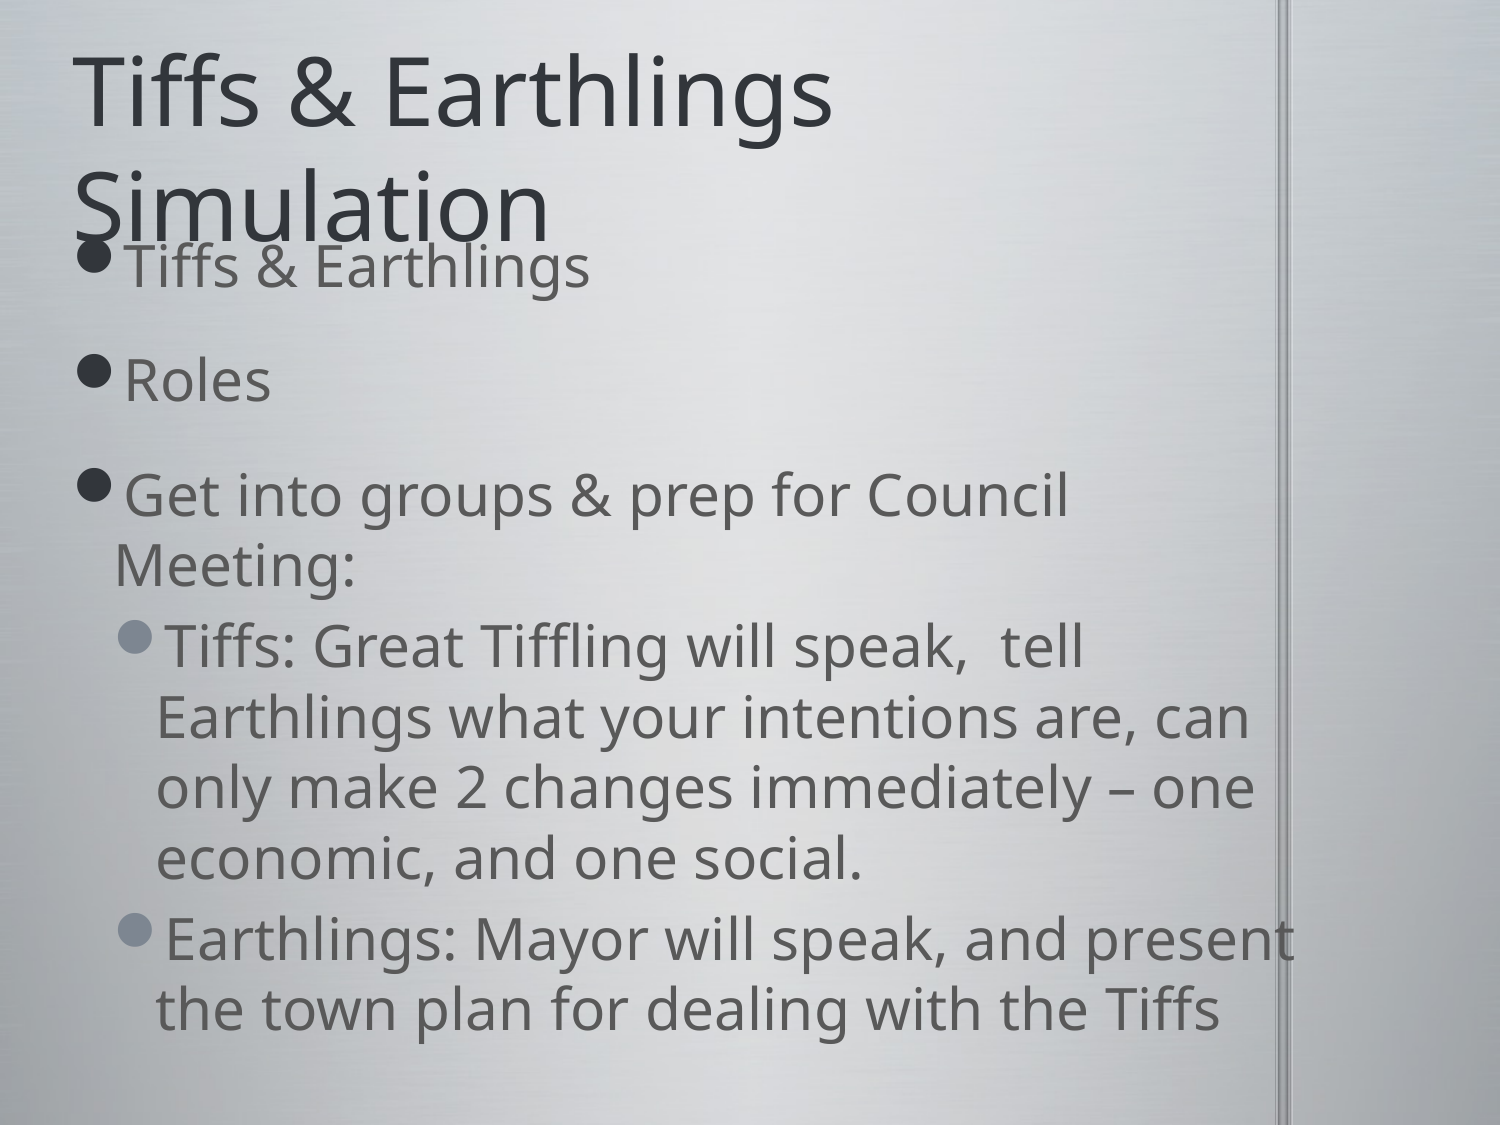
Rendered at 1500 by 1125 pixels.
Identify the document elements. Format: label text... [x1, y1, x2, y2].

picture [0, 0, 1500, 1125]
title Tiffs & Earthlings Simulation [57, 86, 1220, 207]
list Tiffs & Earthlings Roles Get into groups & prep for Council Meeting: Tiffs: Great Tiffling will speak, tell Earthlings what your intentions are, can only make 2 changes immediately – one economic, and one social. Earthlings: Mayor will speak, and present the town plan for dealing with the Tiffs [57, 221, 1314, 1125]
